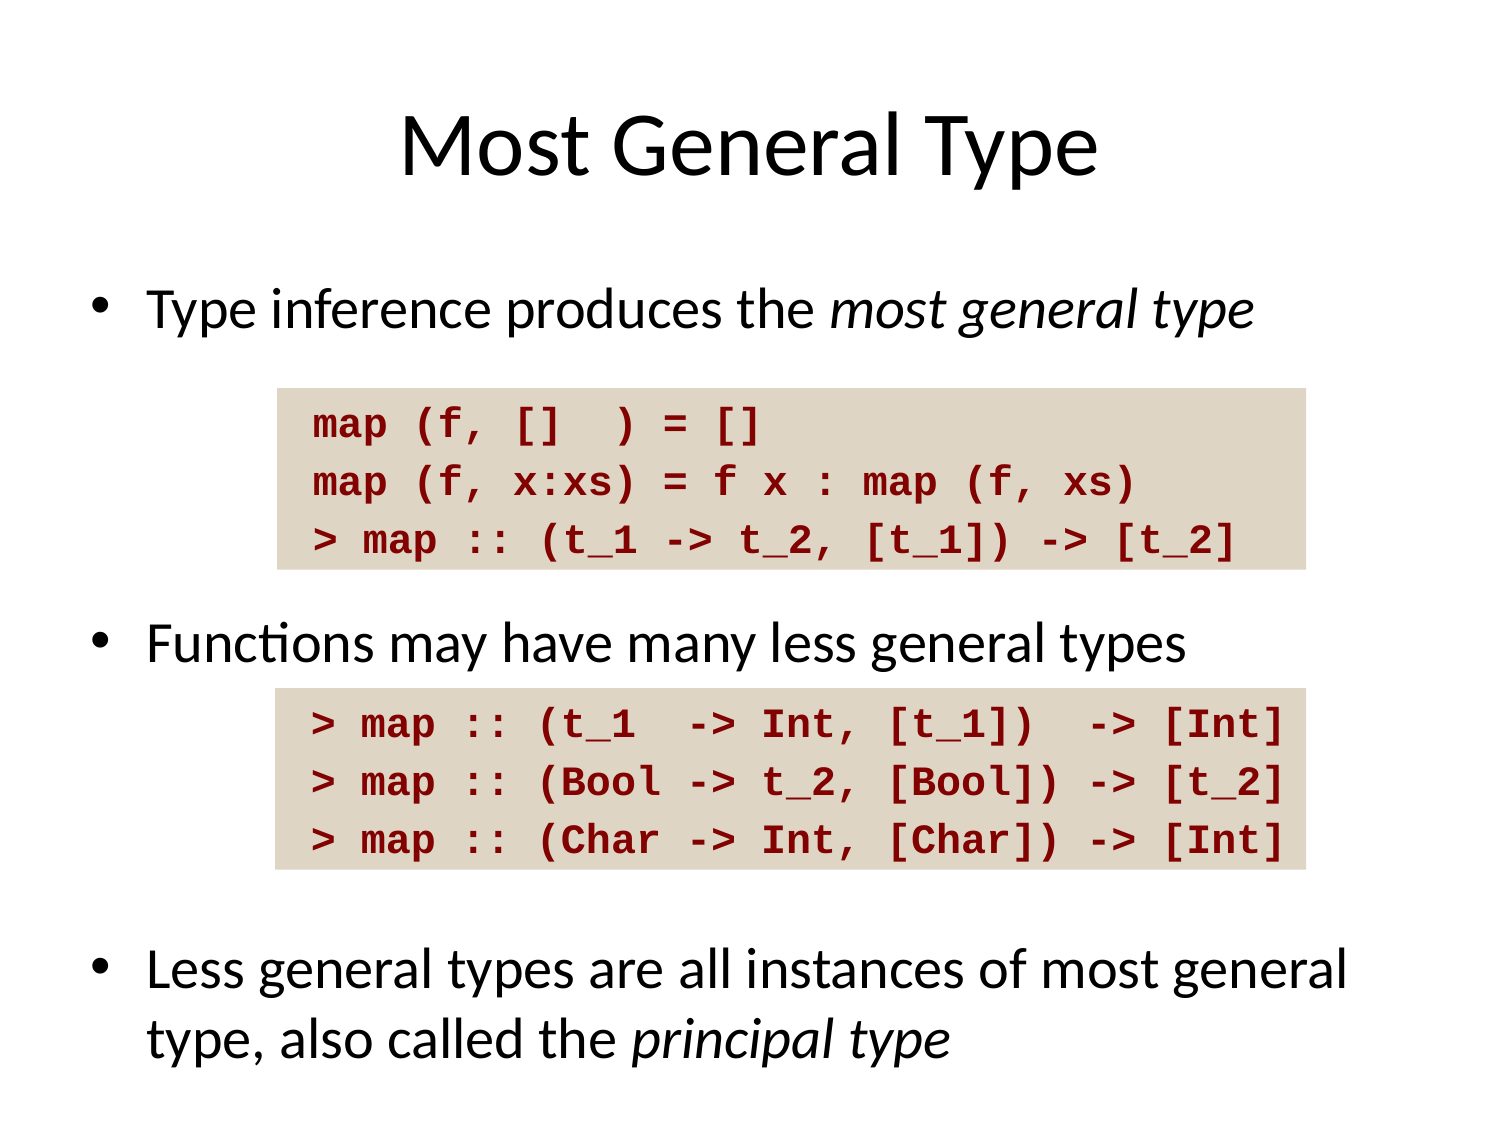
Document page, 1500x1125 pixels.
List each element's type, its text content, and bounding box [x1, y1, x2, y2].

text_box > map :: (t_1 -> Int, [t_1]) -> [Int] > map :: (Bool -> t_2, [Bool]) -> [t_2] > map :: (Char -> Int, [Char]) -> [Int] [275, 688, 1307, 870]
title Most General Type [75, 45, 1425, 233]
text_box map (f, [] ) = [] map (f, x:xs) = f x : map (f, xs) > map :: (t_1 -> t_2, [t_1]) -> [t_2] [277, 388, 1307, 570]
list Type inference produces the most general type Functions may have many less general types Less general types are all instances of most general type, also called the principal type [75, 262, 1425, 1113]
